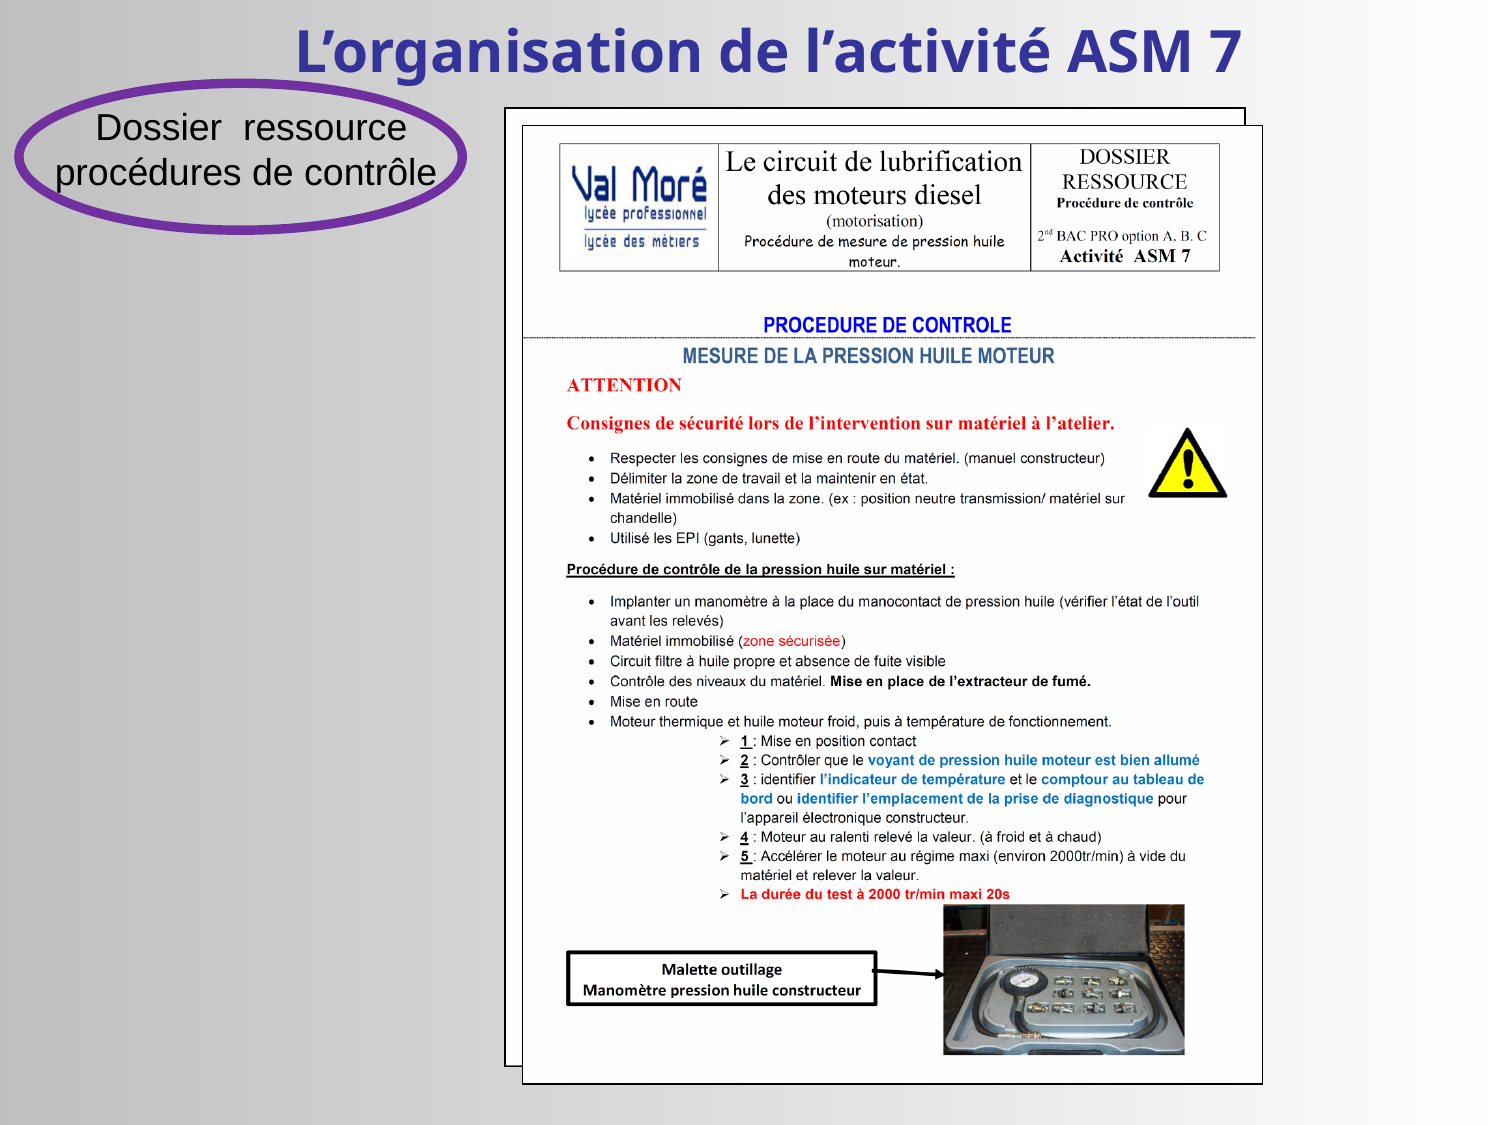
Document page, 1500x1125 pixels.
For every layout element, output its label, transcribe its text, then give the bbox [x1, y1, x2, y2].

text_box L’organisation de l’activité ASM 7 [129, 7, 1398, 92]
picture [505, 108, 1263, 1084]
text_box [18, 83, 463, 231]
